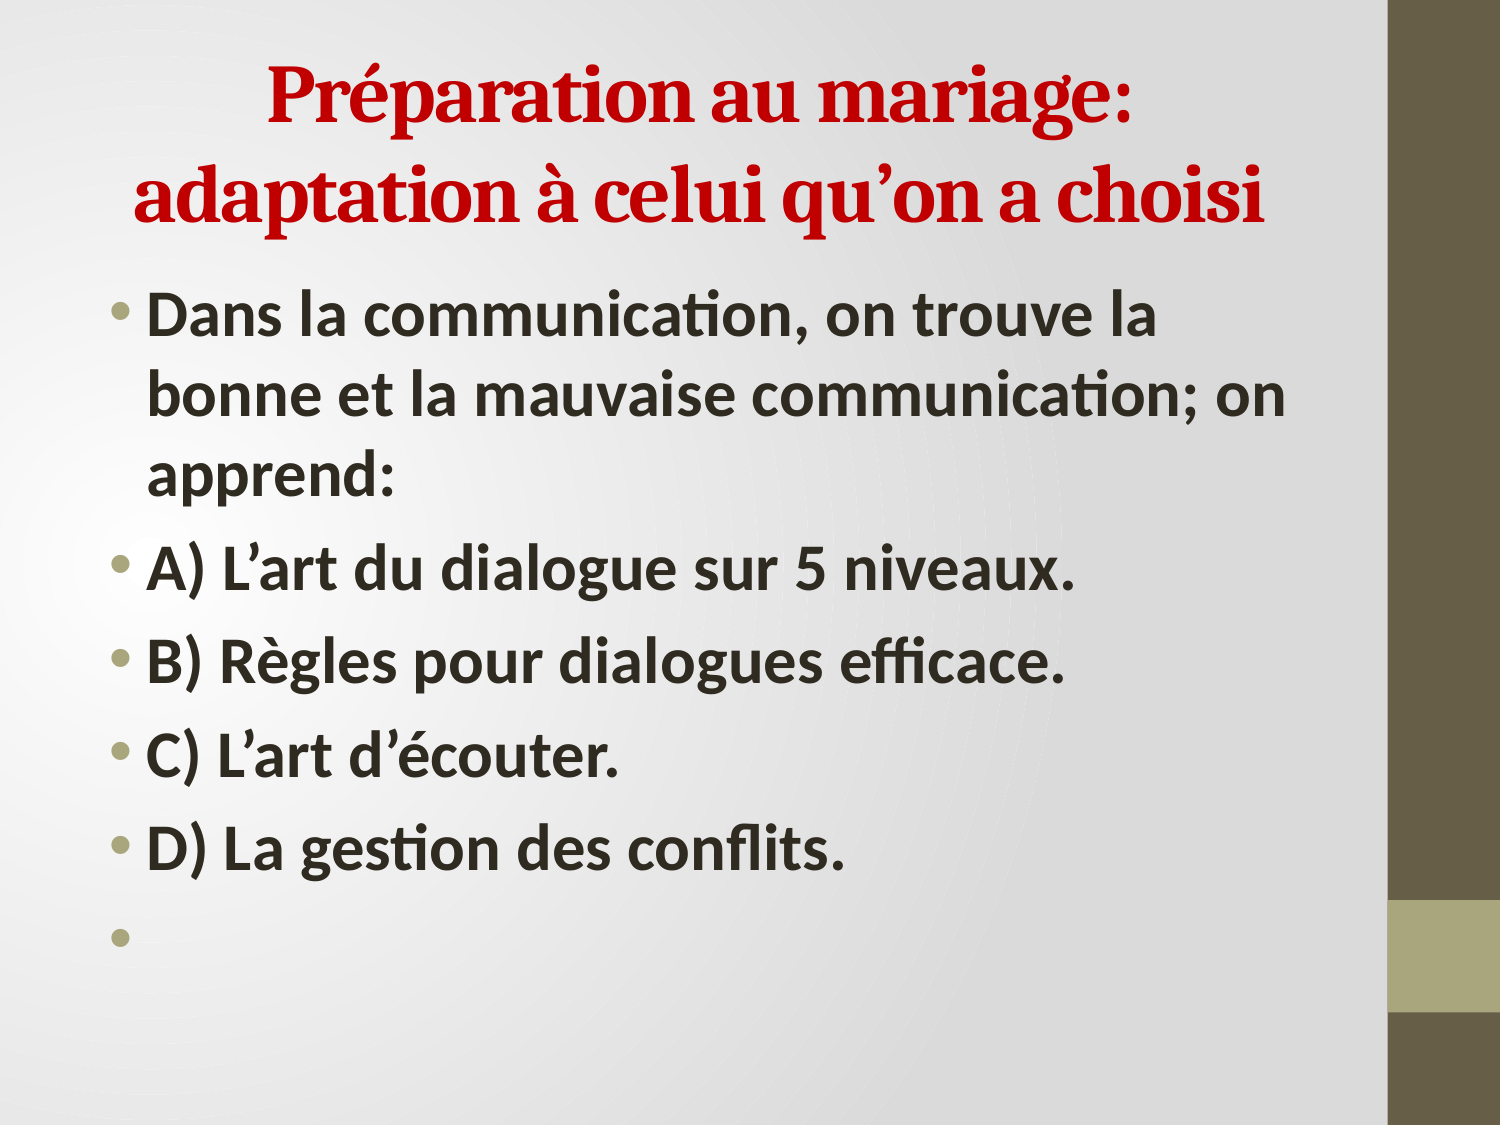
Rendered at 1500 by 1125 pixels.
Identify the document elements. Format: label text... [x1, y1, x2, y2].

list Dans la communication, on trouve la bonne et la mauvaise communication; on apprend: A) L’art du dialogue sur 5 niveaux. B) Règles pour dialogues efficace. C) L’art d’écouter. D) La gestion des conflits. [75, 262, 1325, 1050]
title Préparation au mariage: adaptation à celui qu’on a choisi [75, 45, 1325, 233]
